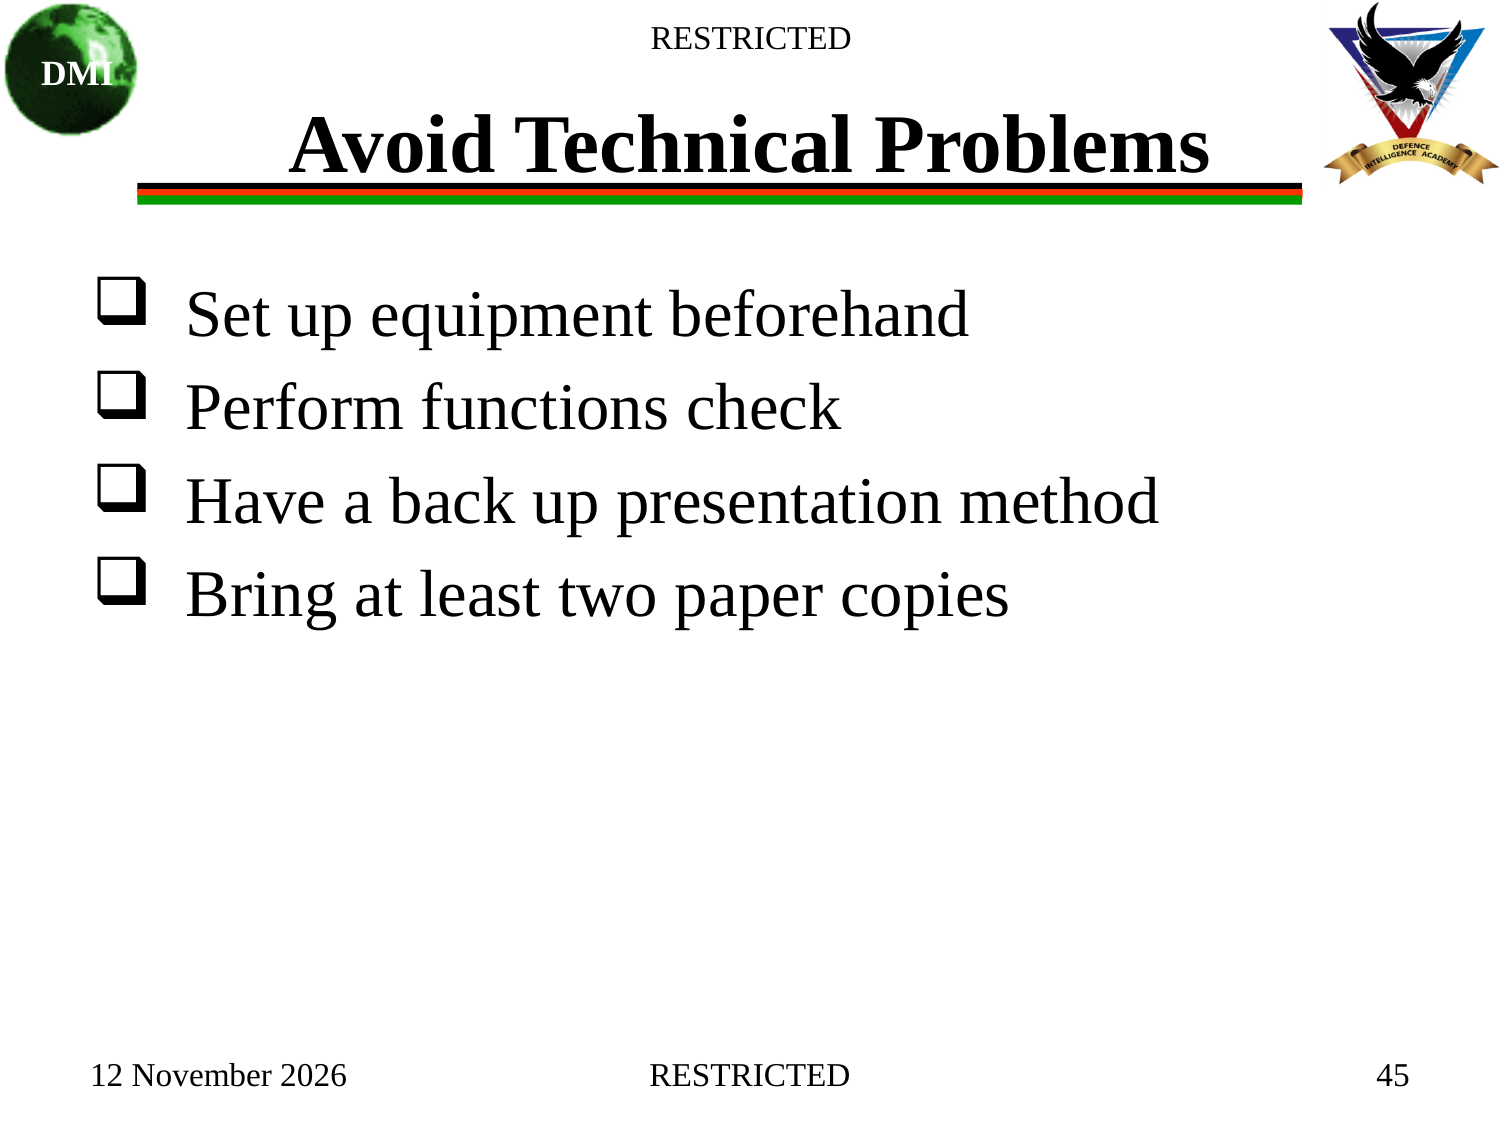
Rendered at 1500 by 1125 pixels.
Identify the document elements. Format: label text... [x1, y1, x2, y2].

picture [1321, 0, 1500, 185]
title Avoid Technical Problems [75, 45, 1425, 233]
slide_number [75, 1042, 425, 1103]
slide_number 45 [1074, 1042, 1425, 1103]
list Set up equipment beforehand Perform functions check Have a back up presentation method Bring at least two paper copies [75, 262, 1425, 1005]
picture [0, 0, 141, 140]
footer RESTRICTED [512, 1042, 988, 1103]
